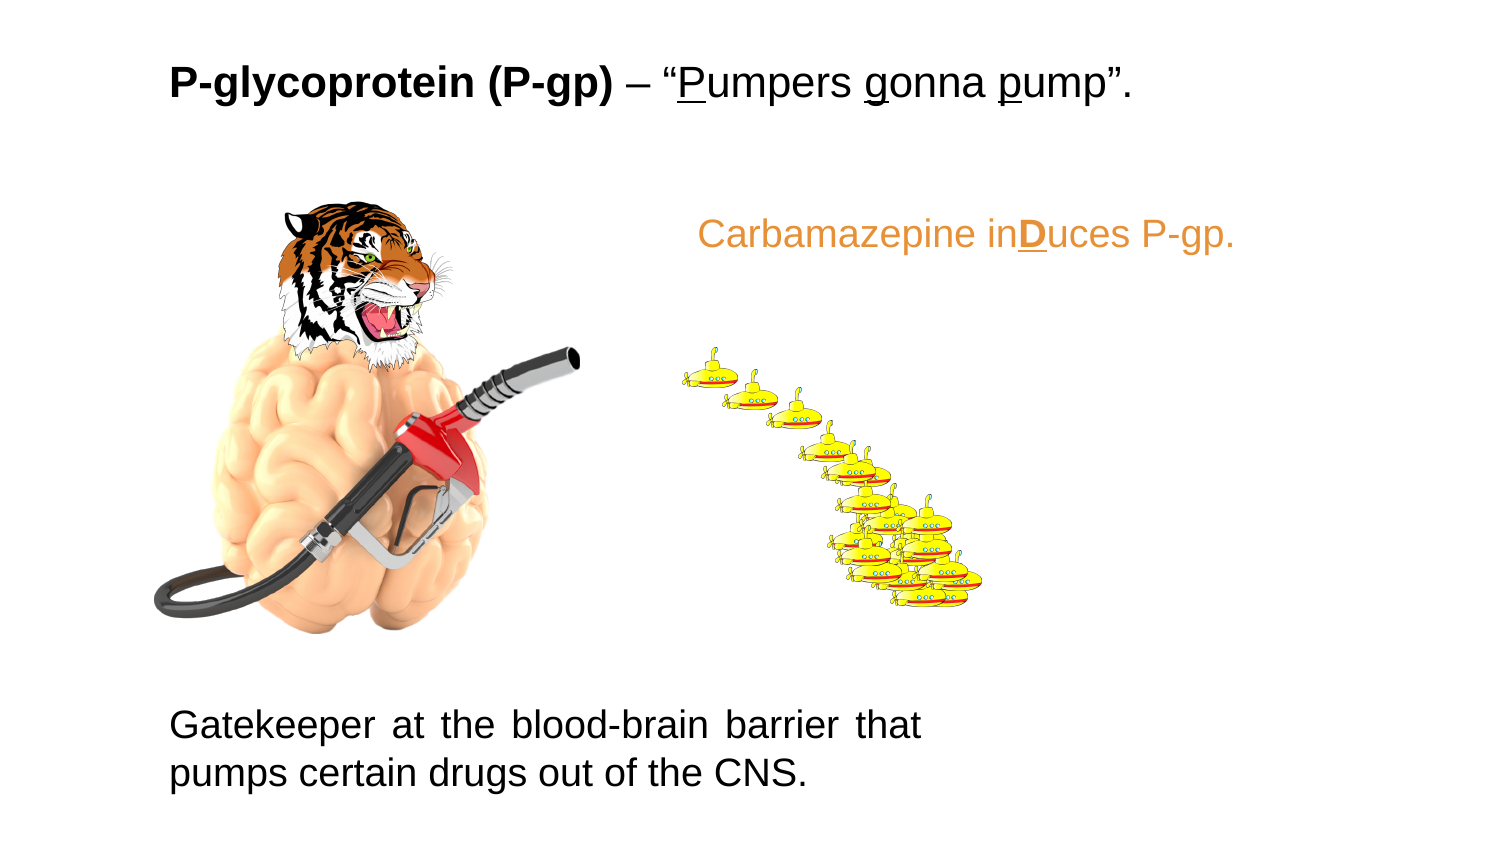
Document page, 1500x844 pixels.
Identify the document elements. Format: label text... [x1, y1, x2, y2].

text_box Carbamazepine inDuces P-gp. [682, 193, 1466, 249]
text_box Gatekeeper at the blood-brain barrier that pumps certain drugs out of the CNS. [154, 684, 938, 740]
picture [153, 194, 580, 634]
picture [682, 347, 982, 607]
text_box P-glycoprotein (P-gp) – “Pumpers gonna pump”. [154, 39, 1377, 95]
